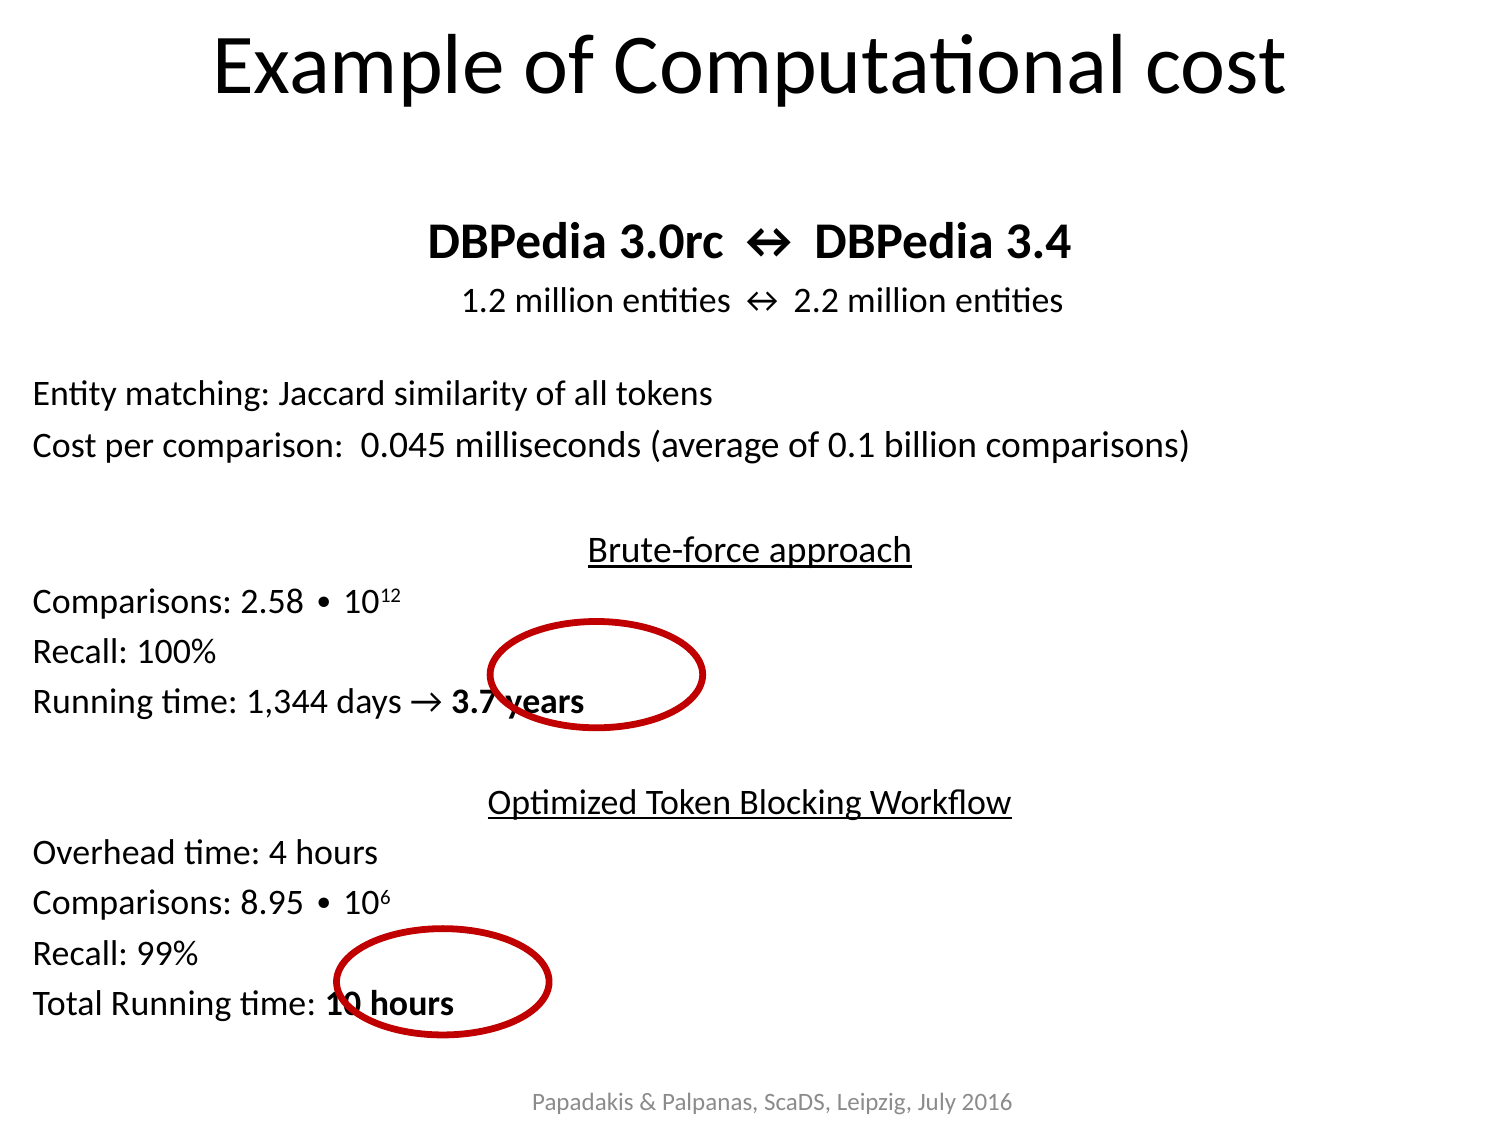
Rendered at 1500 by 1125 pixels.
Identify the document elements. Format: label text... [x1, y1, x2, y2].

text_box [488, 619, 705, 730]
list DBPedia 3.0rc ↔ DBPedia 3.4 1.2 million entities ↔ 2.2 million entities Entity matching: Jaccard similarity of all tokens Cost per comparison: 0.045 milliseconds (average of 0.1 billion comparisons) Brute-force approach Comparisons: 2.58 ∙ 1012 Recall: 100% Running time: 1,344 days → 3.7 years Optimized Token Blocking Workflow Overhead time: 4 hours Comparisons: 8.95 ∙ 106 Recall: 99% Total Running time: 10 hours [17, 199, 1483, 1035]
text_box [334, 926, 552, 1038]
footer Papadakis & Palpanas, ScaDS, Leipzig, July 2016 [512, 1070, 1034, 1125]
title Example of Computational cost [0, 0, 1500, 119]
